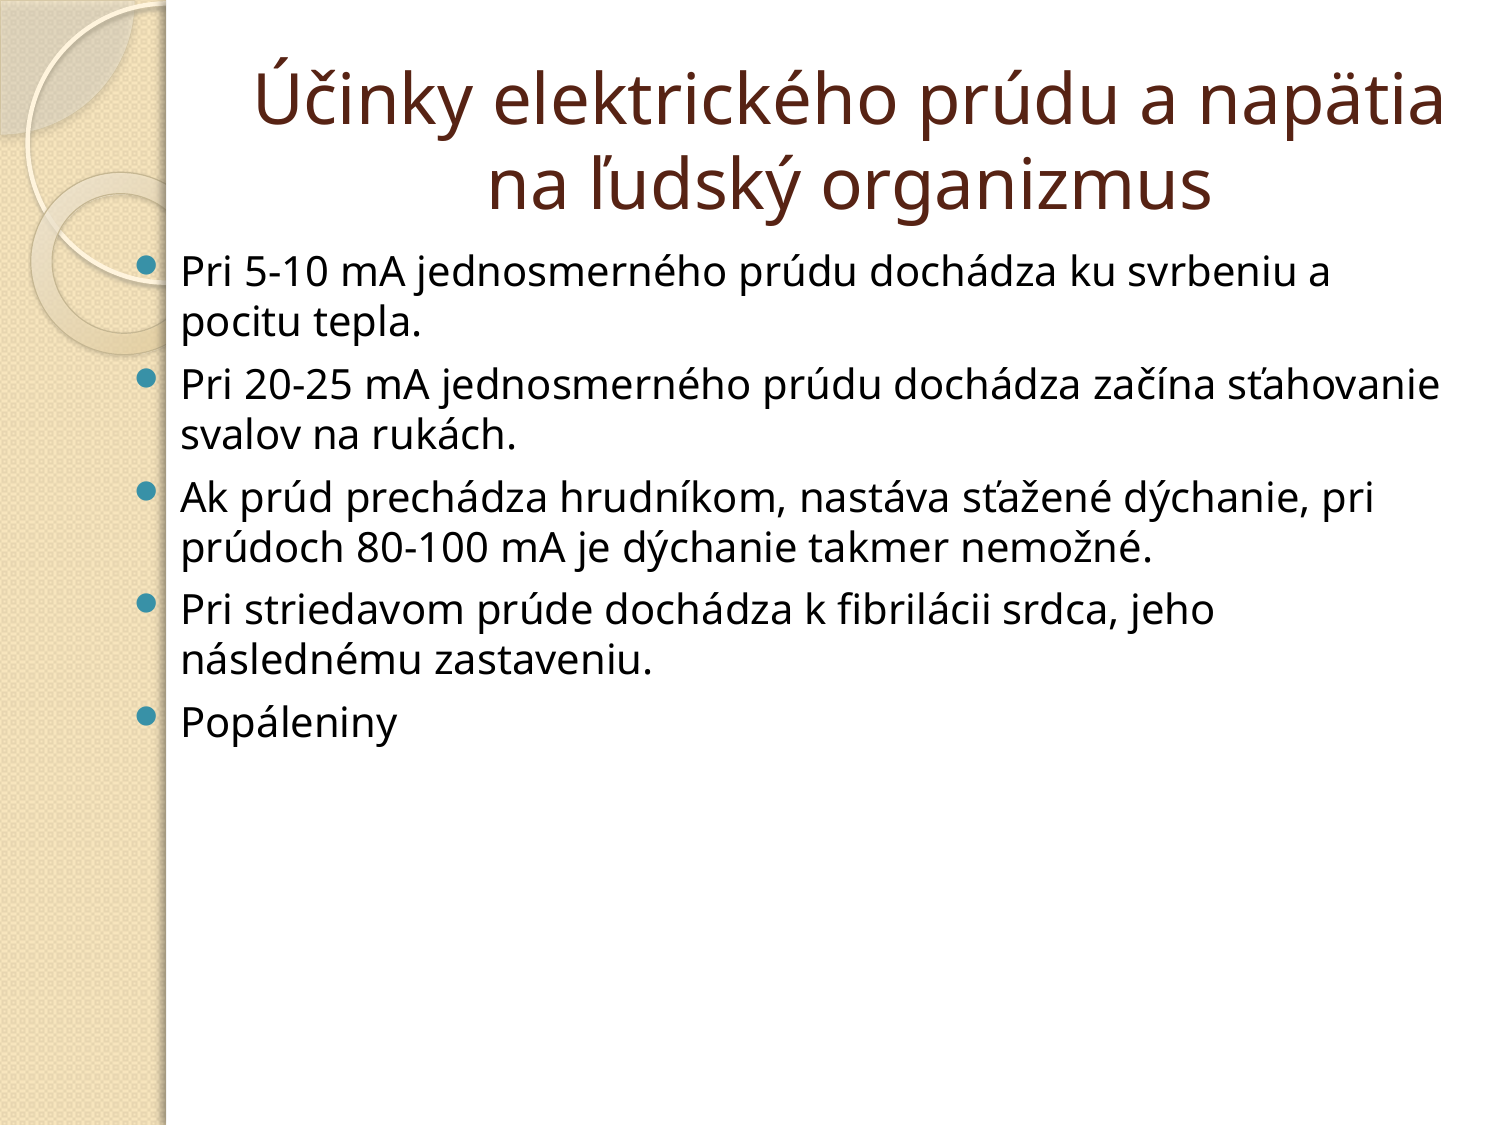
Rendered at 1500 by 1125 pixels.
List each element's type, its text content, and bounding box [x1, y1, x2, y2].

title Účinky elektrického prúdu a napätia na ľudský organizmus [235, 45, 1466, 233]
list Pri 5-10 mA jednosmerného prúdu dochádza ku svrbeniu a pocitu tepla. Pri 20-25 mA jednosmerného prúdu dochádza začína sťahovanie svalov na rukách. Ak prúd prechádza hrudníkom, nastáva sťažené dýchanie, pri prúdoch 80-100 mA je dýchanie takmer nemožné. Pri striedavom prúde dochádza k fibrilácii srdca, jeho následnému zastaveniu. Popáleniny [105, 237, 1466, 1090]
